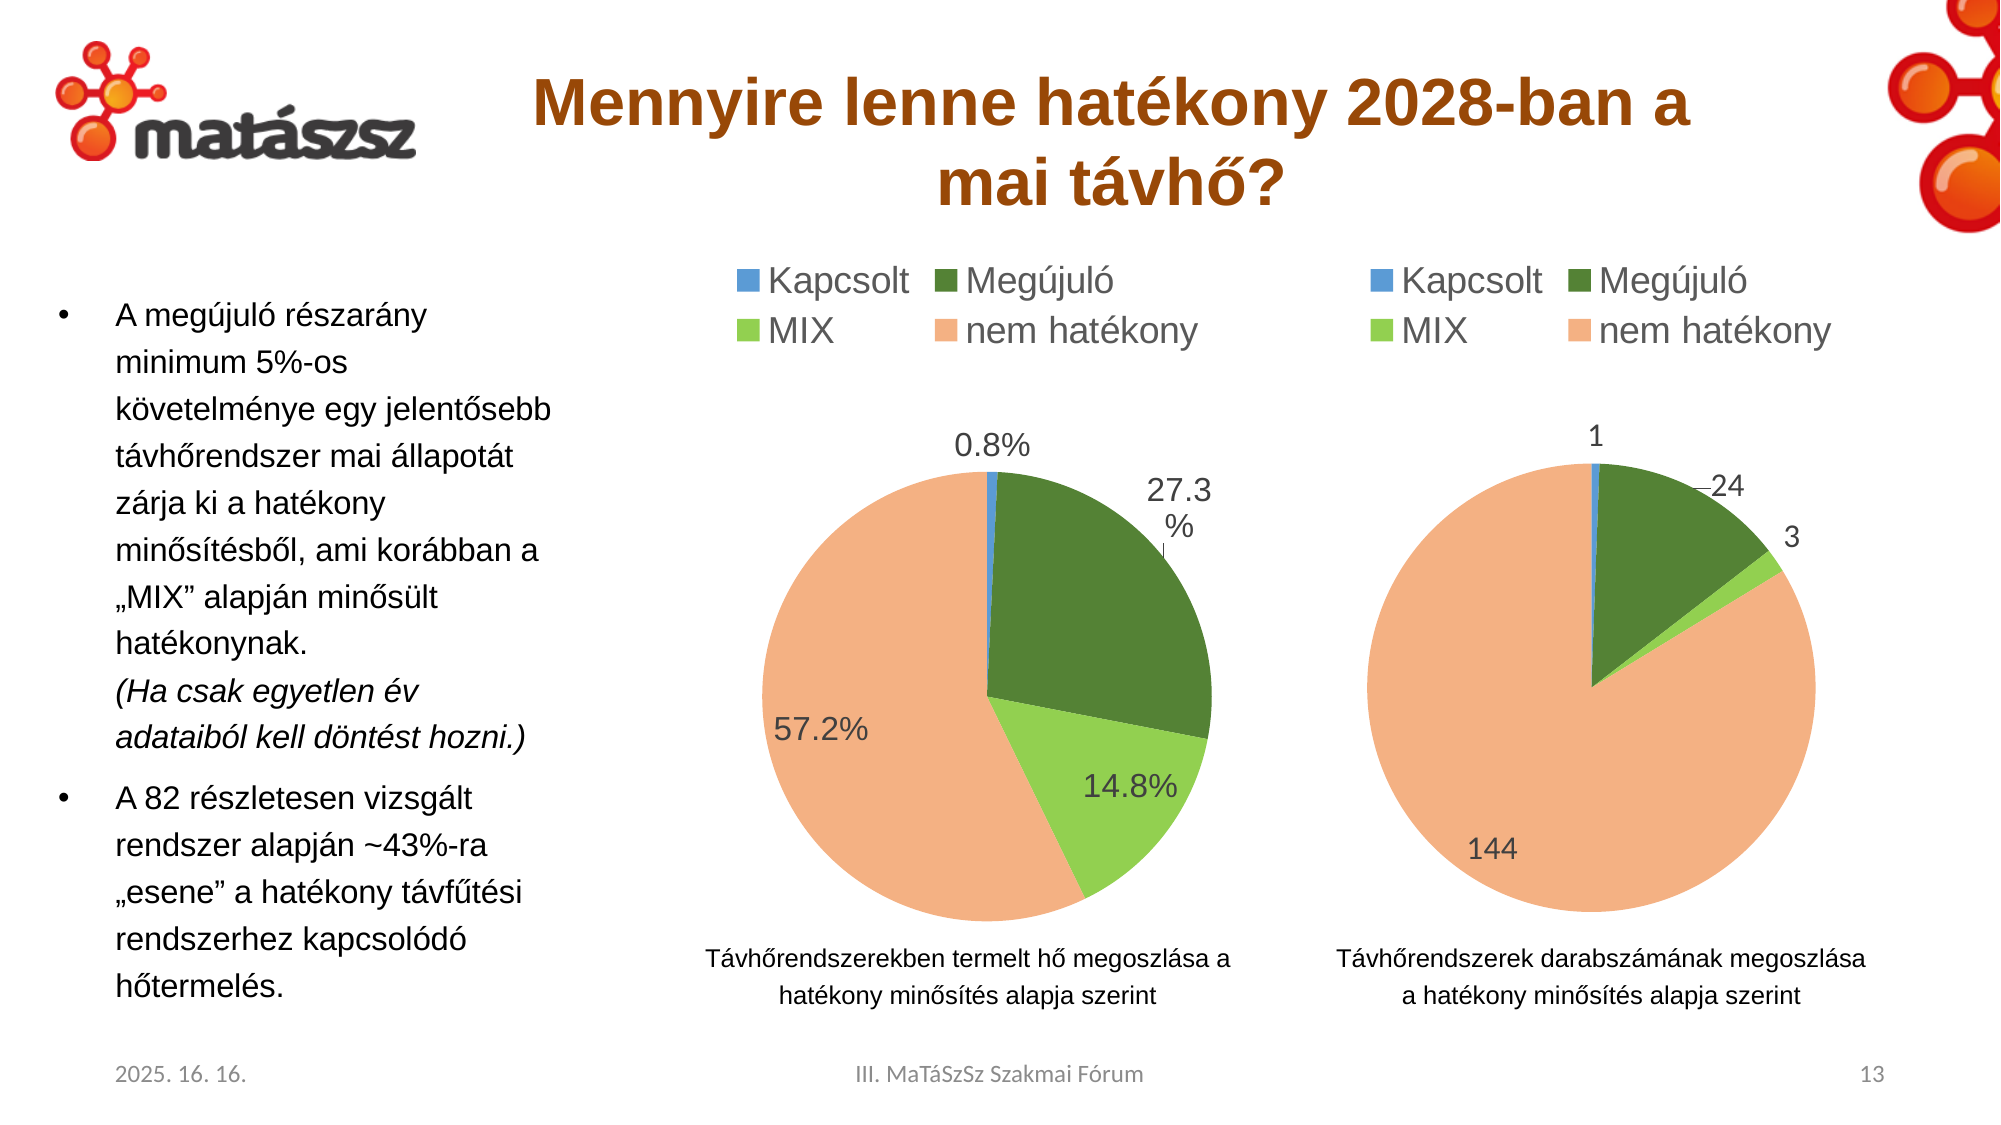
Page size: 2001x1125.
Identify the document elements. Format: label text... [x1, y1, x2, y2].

footer III. MaTáSzSz Szakmai Fórum [683, 1042, 1317, 1103]
text_box Távhőrendszerek darabszámának megoszlása a hatékony minősítés alapja szerint [1316, 965, 1886, 1043]
slide_number 2025. 16. 16. [99, 1042, 567, 1103]
list A megújuló részarány minimum 5%-os követelménye egy jelentősebb távhőrendszer mai állapotát zárja ki a hatékony minősítésből, ami korábban a „MIX” alapján minősült hatékonynak. (Ha csak egyetlen év adataiból kell döntést hozni.) A 82 részletesen vizsgált rendszer alapján ~43%-ra „esene” a hatékony távfűtési rendszerhez kapcsolódó hőtermelés. [43, 278, 567, 1012]
title Mennyire lenne hatékony 2028-ban a mai távhő? [480, 45, 1745, 233]
text_box Távhőrendszerekben termelt hő megoszlása a hatékony minősítés alapja szerint [683, 962, 1253, 1043]
chart [633, 240, 1941, 957]
picture [1885, 0, 2000, 238]
picture [55, 41, 416, 161]
slide_number 13 [1433, 1042, 1900, 1103]
